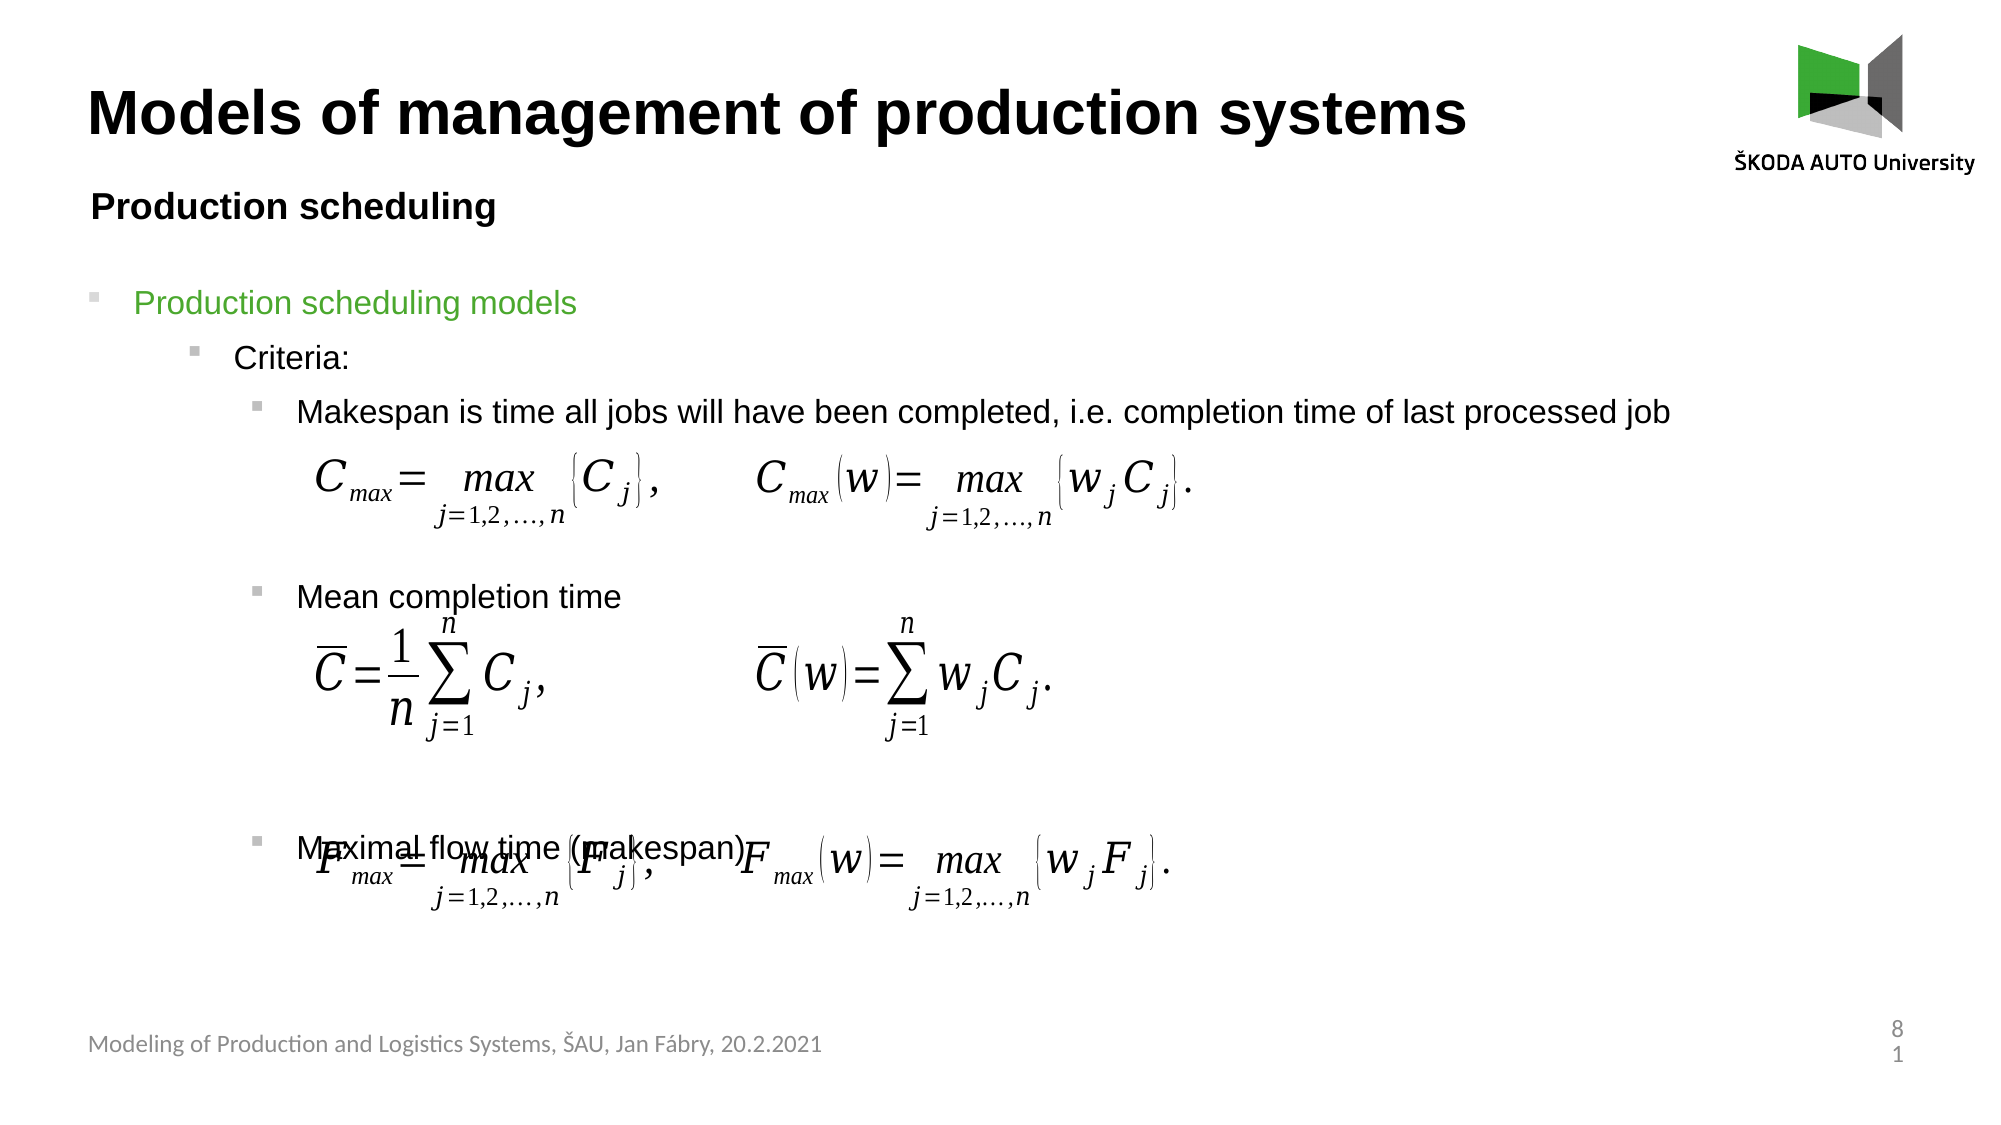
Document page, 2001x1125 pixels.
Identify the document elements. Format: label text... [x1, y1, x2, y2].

footer Modeling of Production and Logistics Systems, ŠAU, Jan Fábry, 20.2.2021 [72, 1012, 1148, 1073]
list Models of management of production systems [72, 72, 1593, 158]
list Production scheduling [75, 174, 1592, 236]
list Production scheduling models Criteria: Makespan is time all jobs will have been completed, i.e. completion time of last processed job Mean completion time Maximal flow time (makespan) [71, 270, 1828, 978]
picture [1735, 34, 1975, 175]
slide_number 81 [1876, 1003, 1929, 1053]
